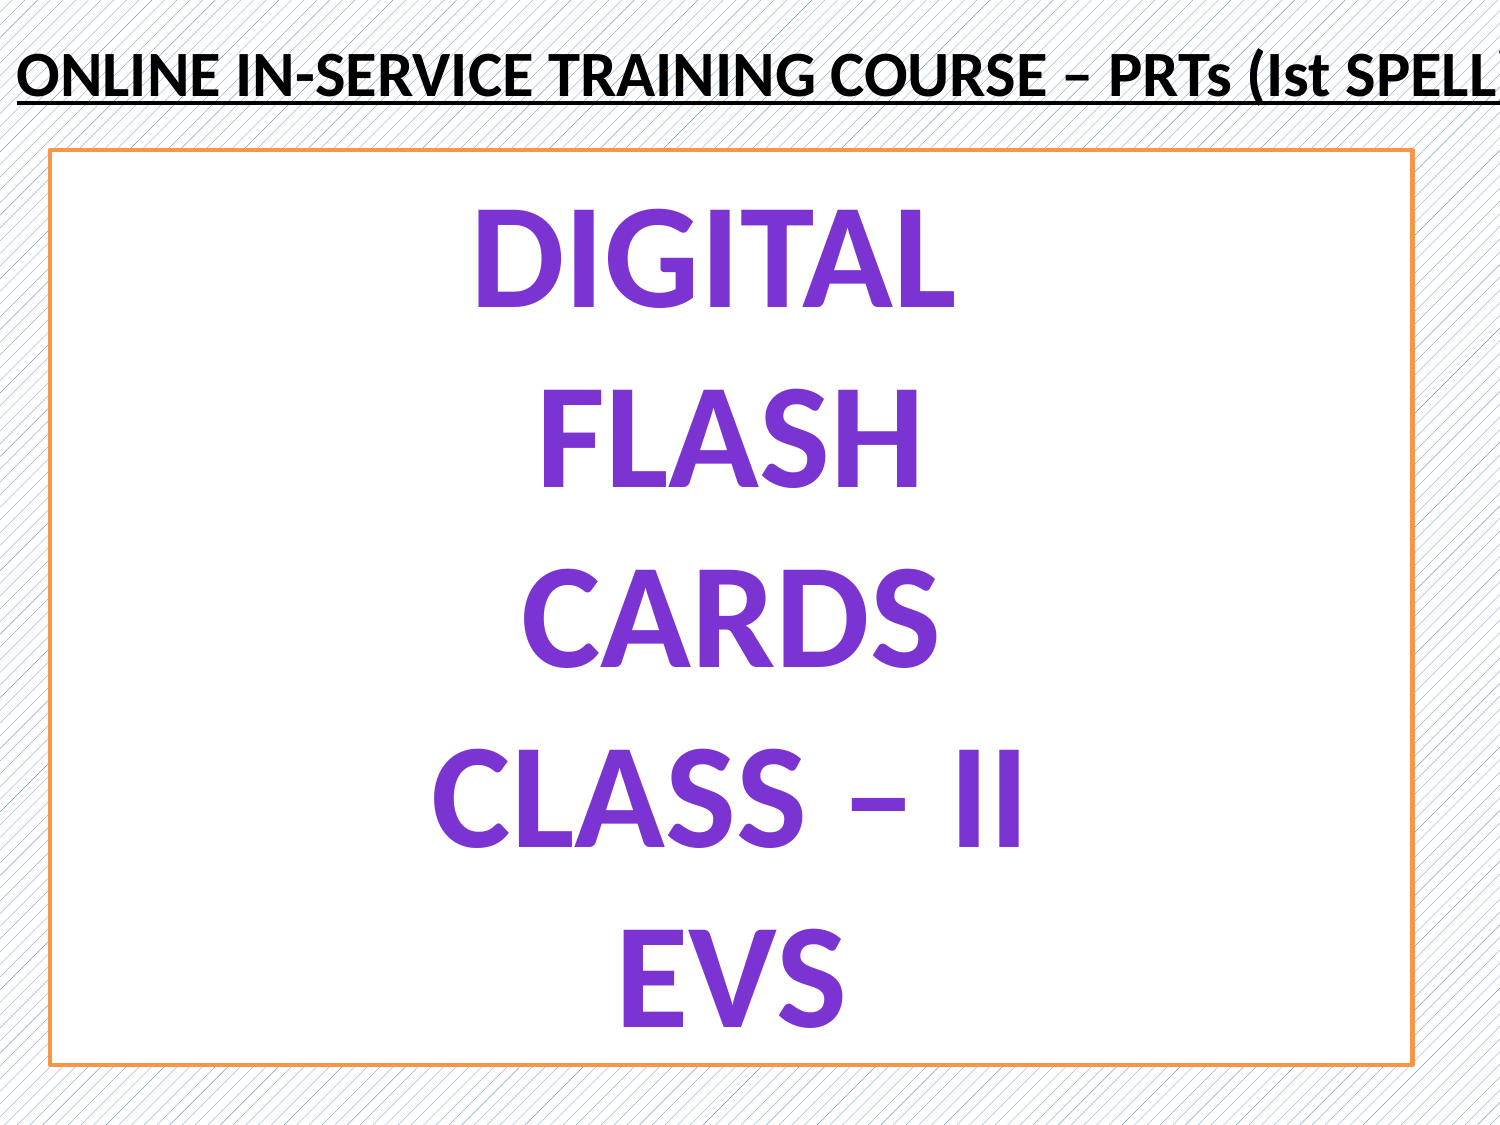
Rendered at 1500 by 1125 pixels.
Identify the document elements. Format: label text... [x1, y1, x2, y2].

text_box DIGITAL FLASH CARDS CLASS – II EVS [48, 148, 1415, 1067]
text_box ONLINE IN-SERVICE TRAINING COURSE – PRTs (Ist SPELL) [1, 24, 1500, 118]
